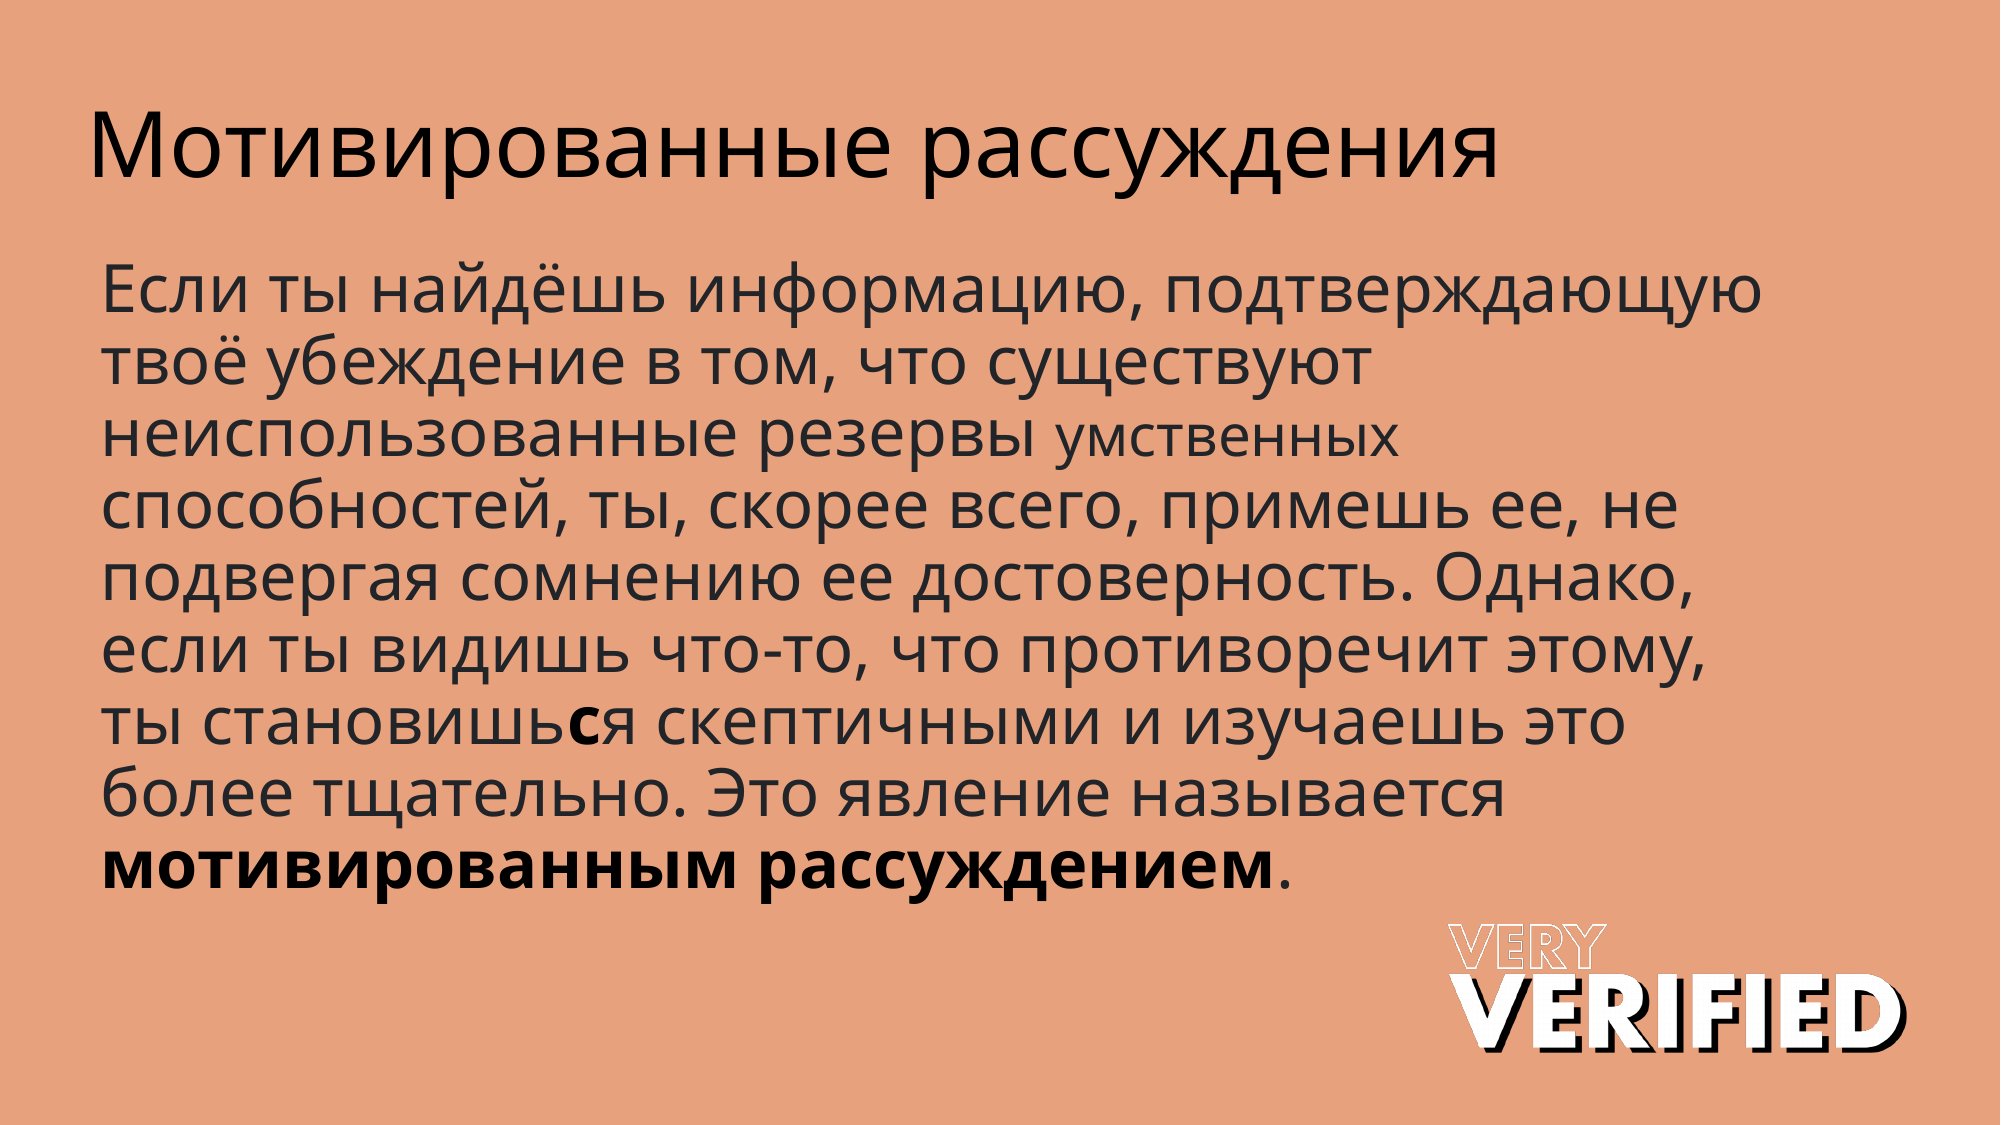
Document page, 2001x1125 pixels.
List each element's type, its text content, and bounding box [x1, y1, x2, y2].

title Мотивированные рассуждения [71, 38, 1797, 257]
picture [1390, 888, 1940, 1088]
list Если ты найдёшь информацию, подтверждающую твоё убеждение в том, что существуют неиспользованные резервы умственных способностей, ты, скорее всего, примешь ее, не подвергая сомнению ее достоверность. Однако, если ты видишь что-то, что противоречит этому, ты становишься скептичными и изучаешь это более тщательно. Это явление называется мотивированным рассуждением. [85, 247, 1811, 962]
